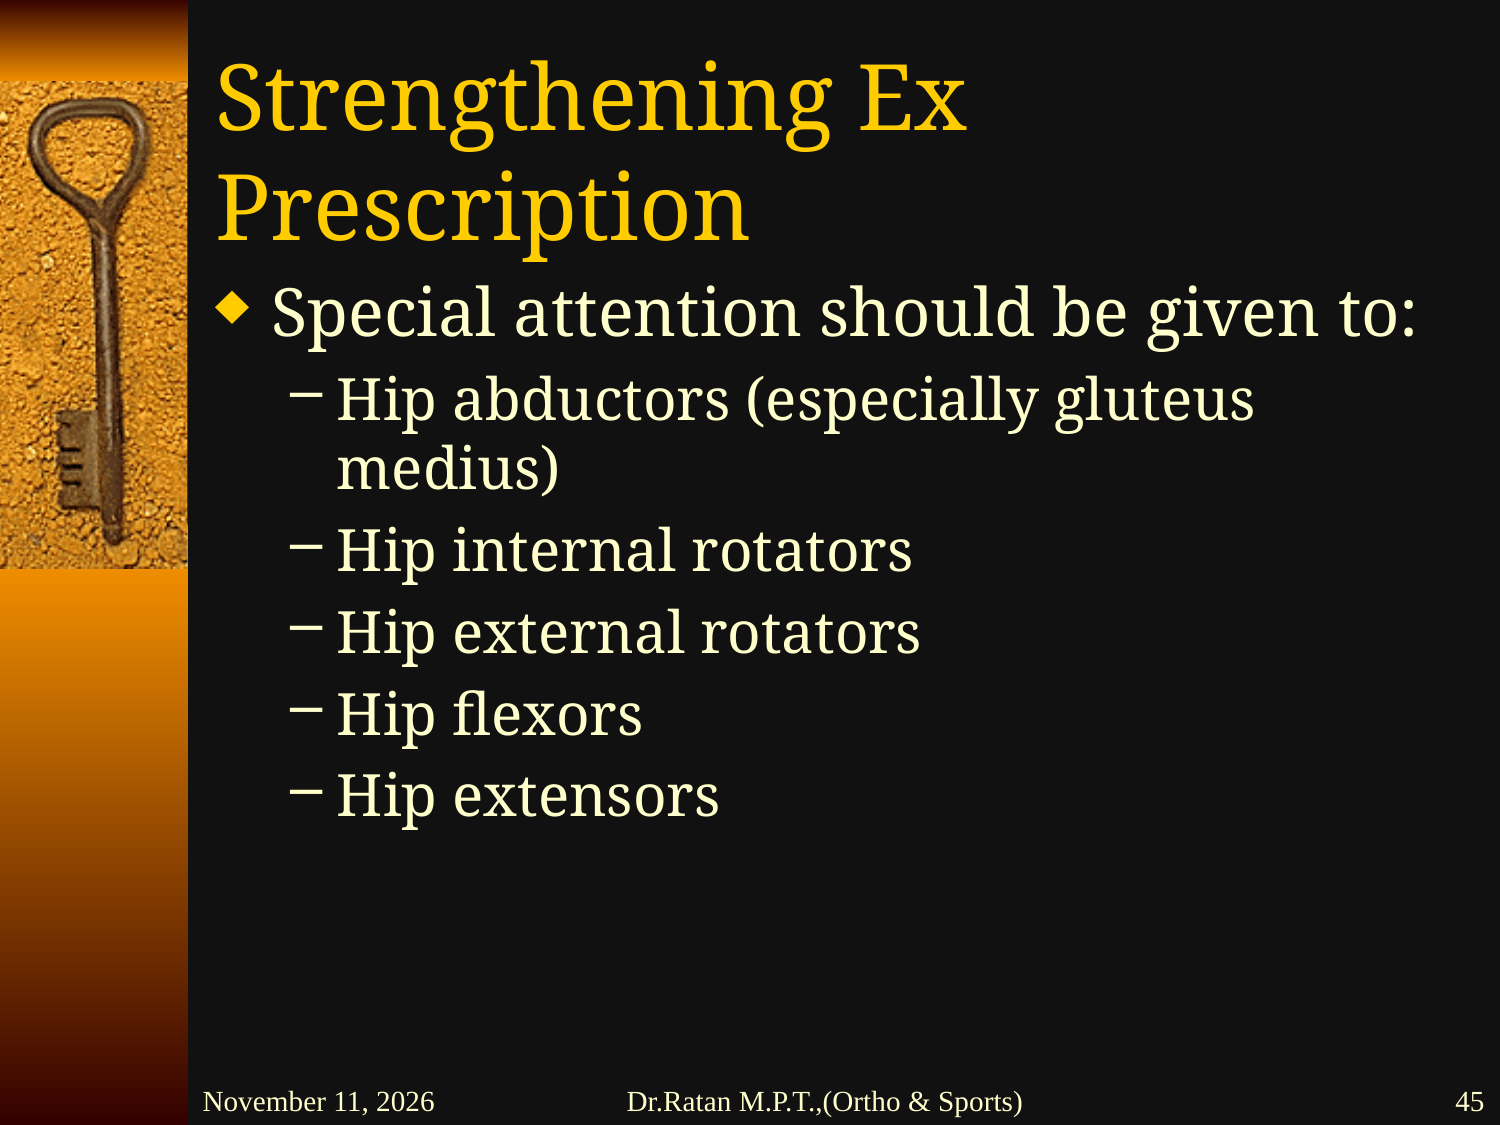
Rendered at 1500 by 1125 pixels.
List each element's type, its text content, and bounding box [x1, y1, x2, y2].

list Special attention should be given to: Hip abductors (especially gluteus medius) Hip internal rotators Hip external rotators Hip flexors Hip extensors [200, 262, 1475, 1000]
slide_number 45 [1186, 1049, 1500, 1125]
title Strengthening Ex Prescription [200, 50, 1475, 248]
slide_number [186, 1049, 501, 1125]
footer Dr.Ratan M.P.T.,(Ortho & Sports) [586, 1049, 1063, 1125]
picture [0, 81, 188, 569]
